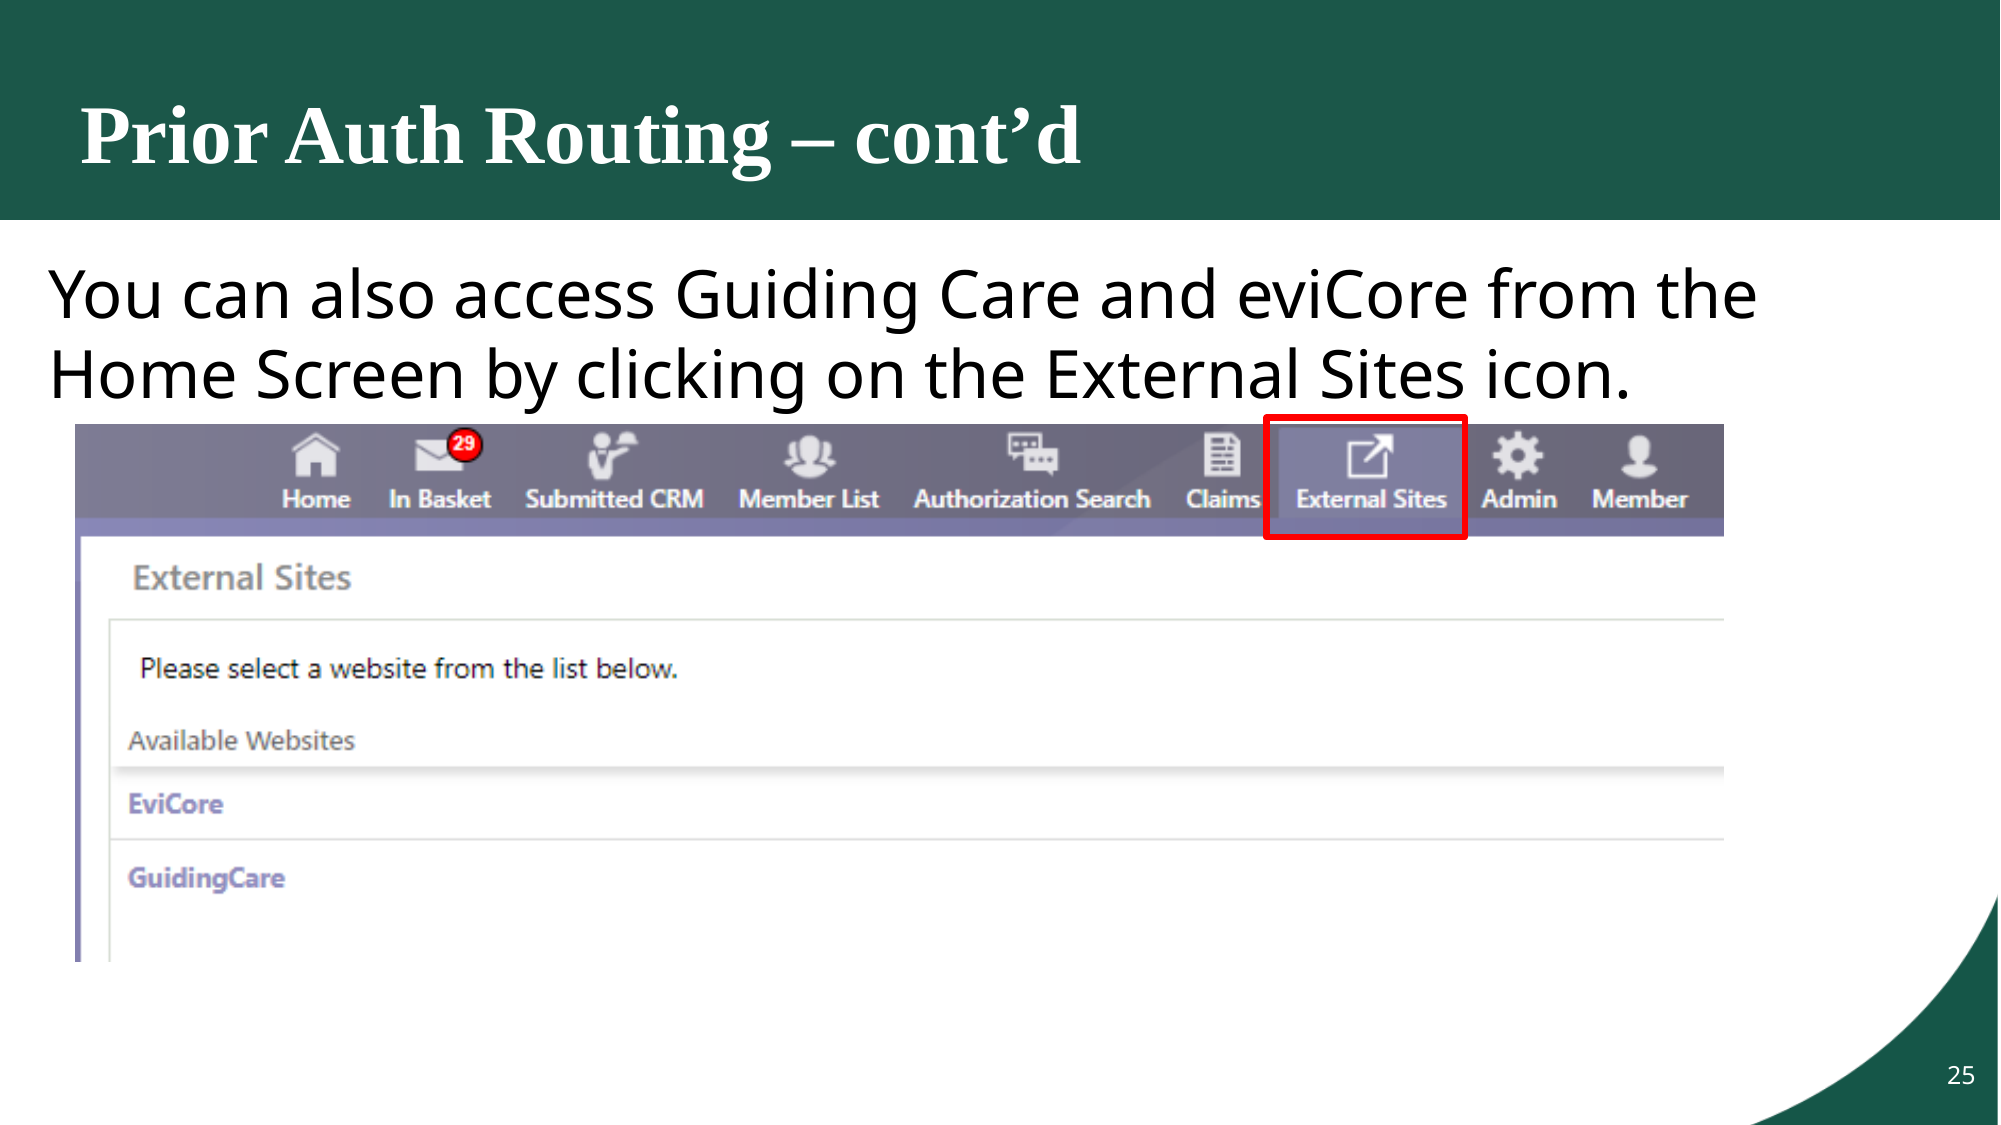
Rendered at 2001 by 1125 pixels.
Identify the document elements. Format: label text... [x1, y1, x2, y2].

text_box You can also access Guiding Care and eviCore from the Home Screen by clicking on the External Sites icon. [33, 243, 1950, 1098]
text_box [1264, 415, 1467, 423]
text_box Prior Auth Routing – cont’d [0, 0, 2000, 220]
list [75, 423, 1724, 962]
